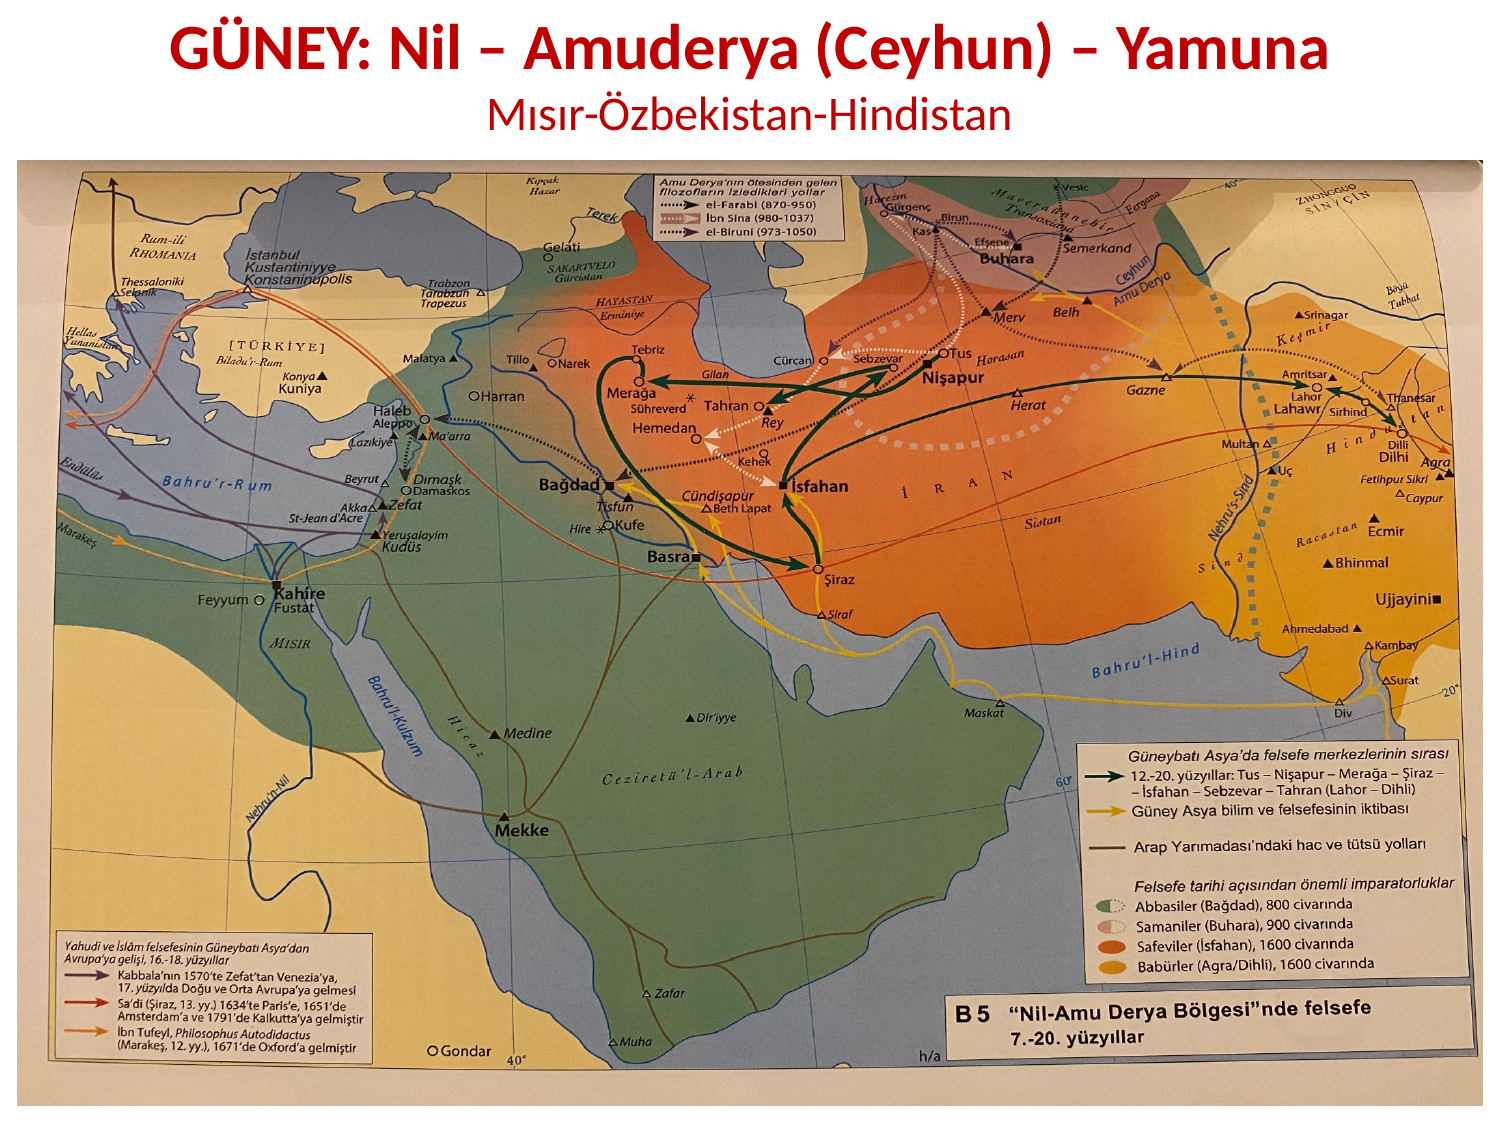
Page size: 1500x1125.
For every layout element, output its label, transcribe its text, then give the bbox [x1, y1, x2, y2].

title GÜNEY: Nil – Amuderya (Ceyhun) – Yamuna Mısır-Özbekistan-Hindistan [75, 0, 1425, 159]
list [17, 160, 1483, 1107]
